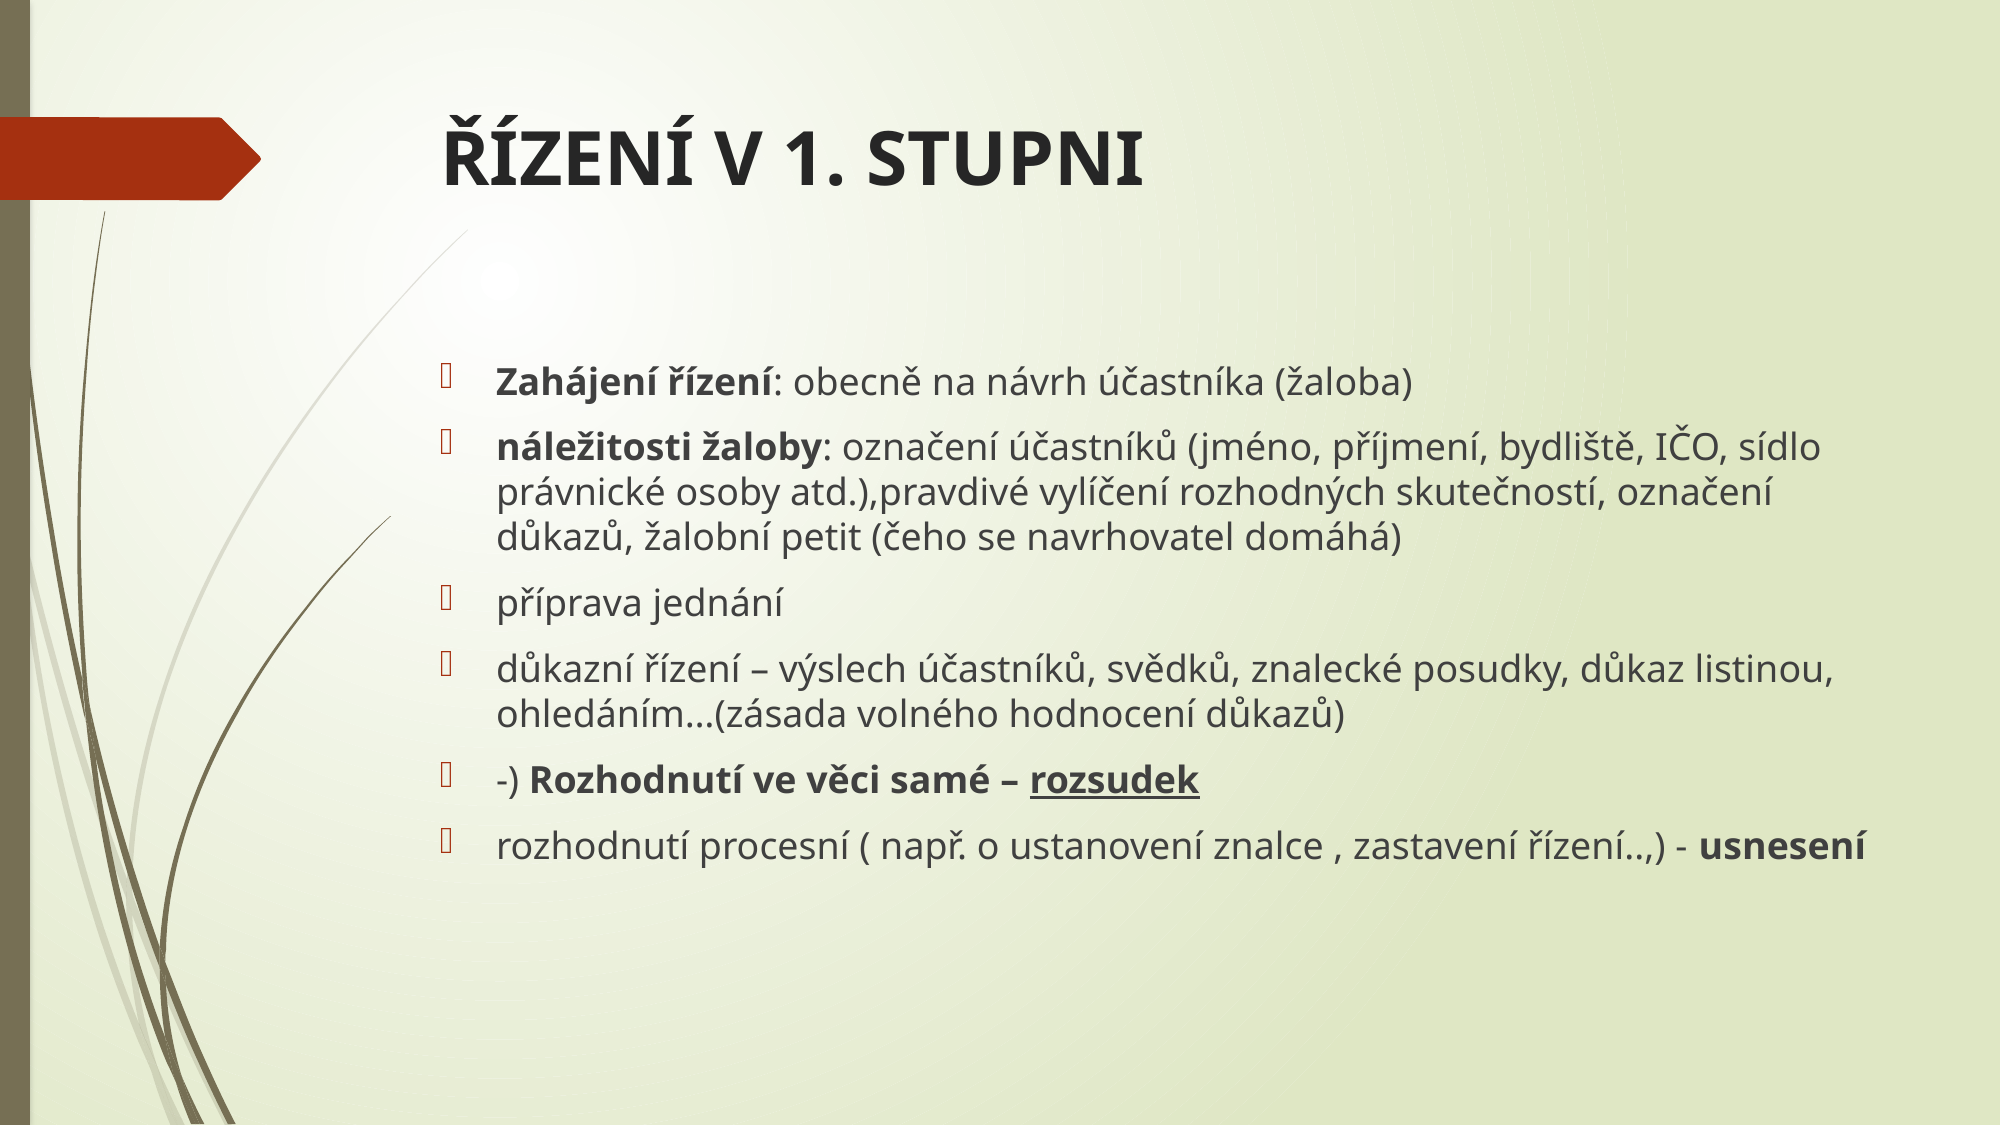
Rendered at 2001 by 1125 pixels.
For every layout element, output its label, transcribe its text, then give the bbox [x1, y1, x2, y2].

list Zahájení řízení: obecně na návrh účastníka (žaloba) náležitosti žaloby: označení účastníků (jméno, příjmení, bydliště, IČO, sídlo právnické osoby atd.),pravdivé vylíčení rozhodných skutečností, označení důkazů, žalobní petit (čeho se navrhovatel domáhá) příprava jednání důkazní řízení – výslech účastníků, svědků, znalecké posudky, důkaz listinou, ohledáním…(zásada volného hodnocení důkazů) -) Rozhodnutí ve věci samé – rozsudek rozhodnutí procesní ( např. o ustanovení znalce , zastavení řízení..,) - usnesení [424, 350, 1888, 970]
title ŘÍZENÍ V 1. STUPNI [425, 102, 1888, 313]
